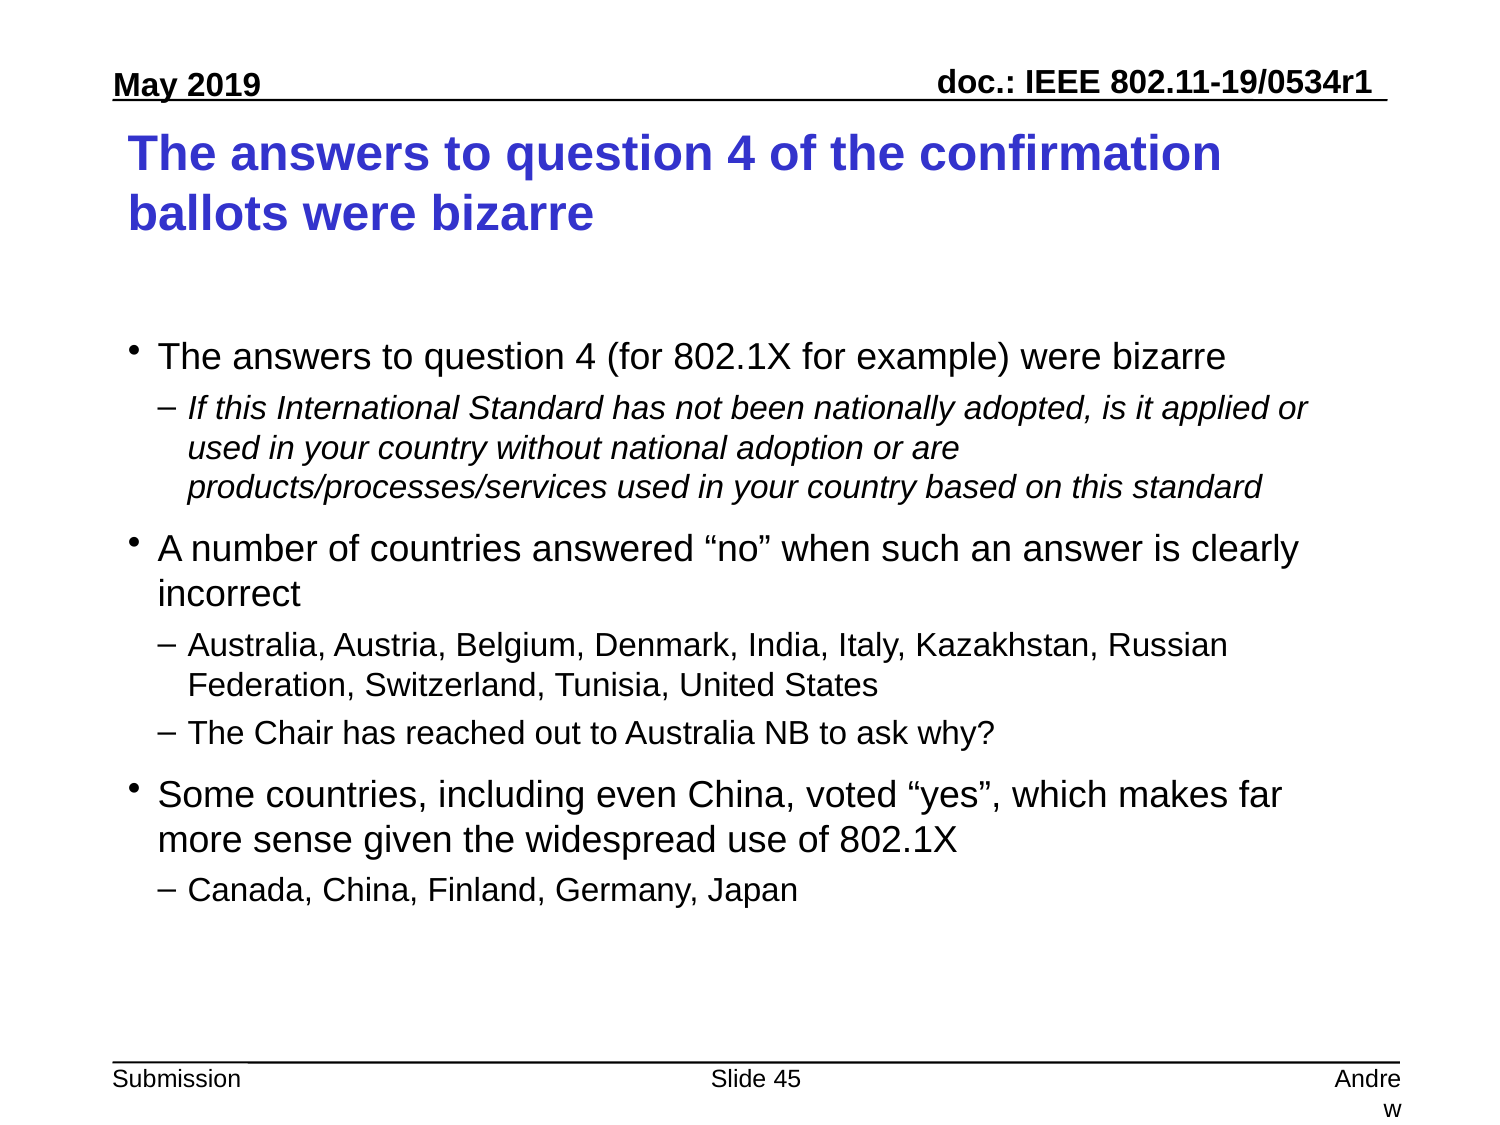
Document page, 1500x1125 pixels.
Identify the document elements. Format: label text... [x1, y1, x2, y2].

slide_number Slide 45 [709, 1061, 803, 1093]
title The answers to question 4 of the confirmation ballots were bizarre [112, 112, 1388, 288]
footer Andrew Myles, Cisco [1320, 1061, 1402, 1093]
list The answers to question 4 (for 802.1X for example) were bizarre If this International Standard has not been nationally adopted, is it applied or used in your country without national adoption or are products/processes/services used in your country based on this standard A number of countries answered “no” when such an answer is clearly incorrect Australia, Austria, Belgium, Denmark, India, Italy, Kazakhstan, Russian Federation, Switzerland, Tunisia, United States The Chair has reached out to Australia NB to ask why? Some countries, including even China, voted “yes”, which makes far more sense given the widespread use of 802.1X Canada, China, Finland, Germany, Japan [112, 324, 1388, 1000]
